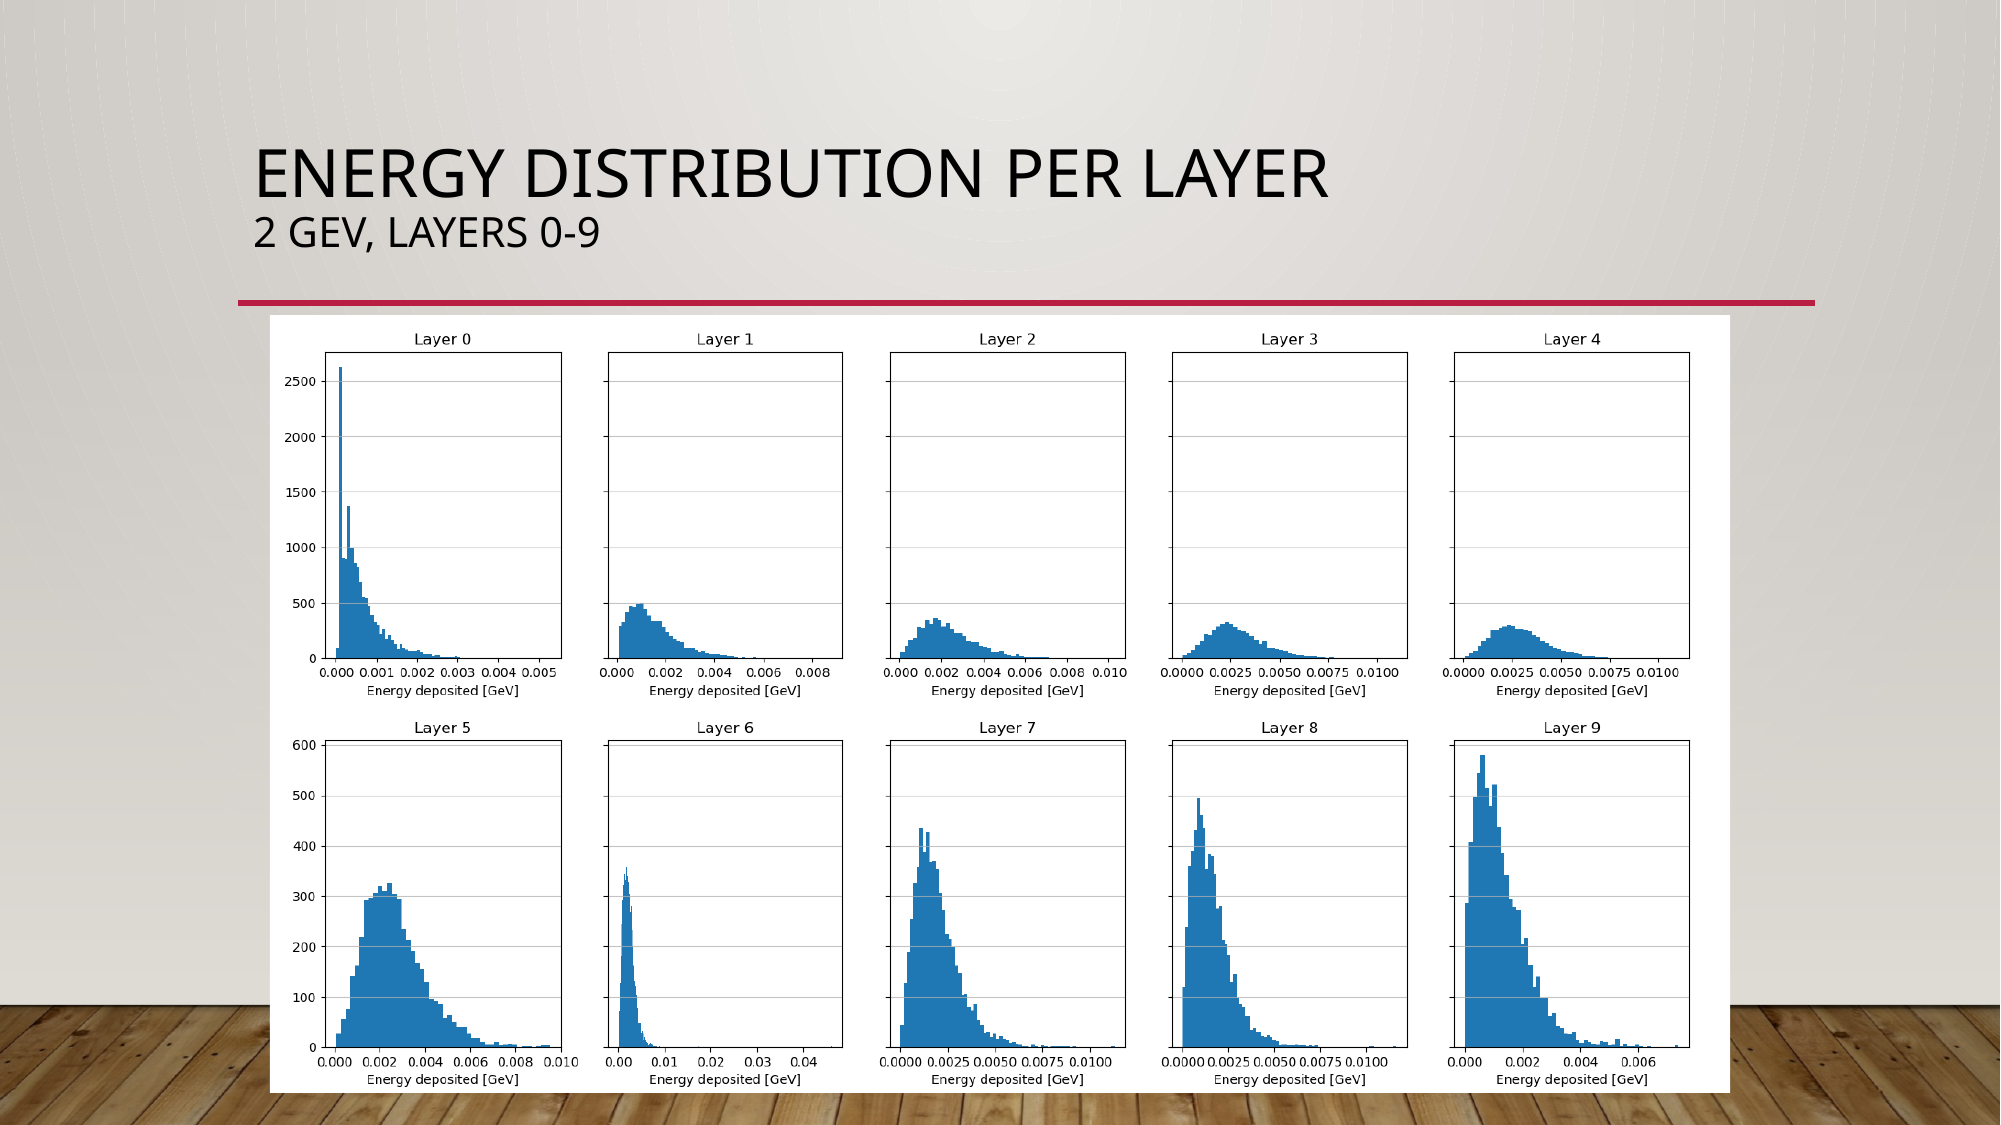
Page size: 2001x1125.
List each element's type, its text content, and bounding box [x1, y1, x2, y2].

picture [0, 315, 2000, 1125]
title Energy distribution per layer 2 gev, layers 0-9 [238, 131, 1814, 305]
